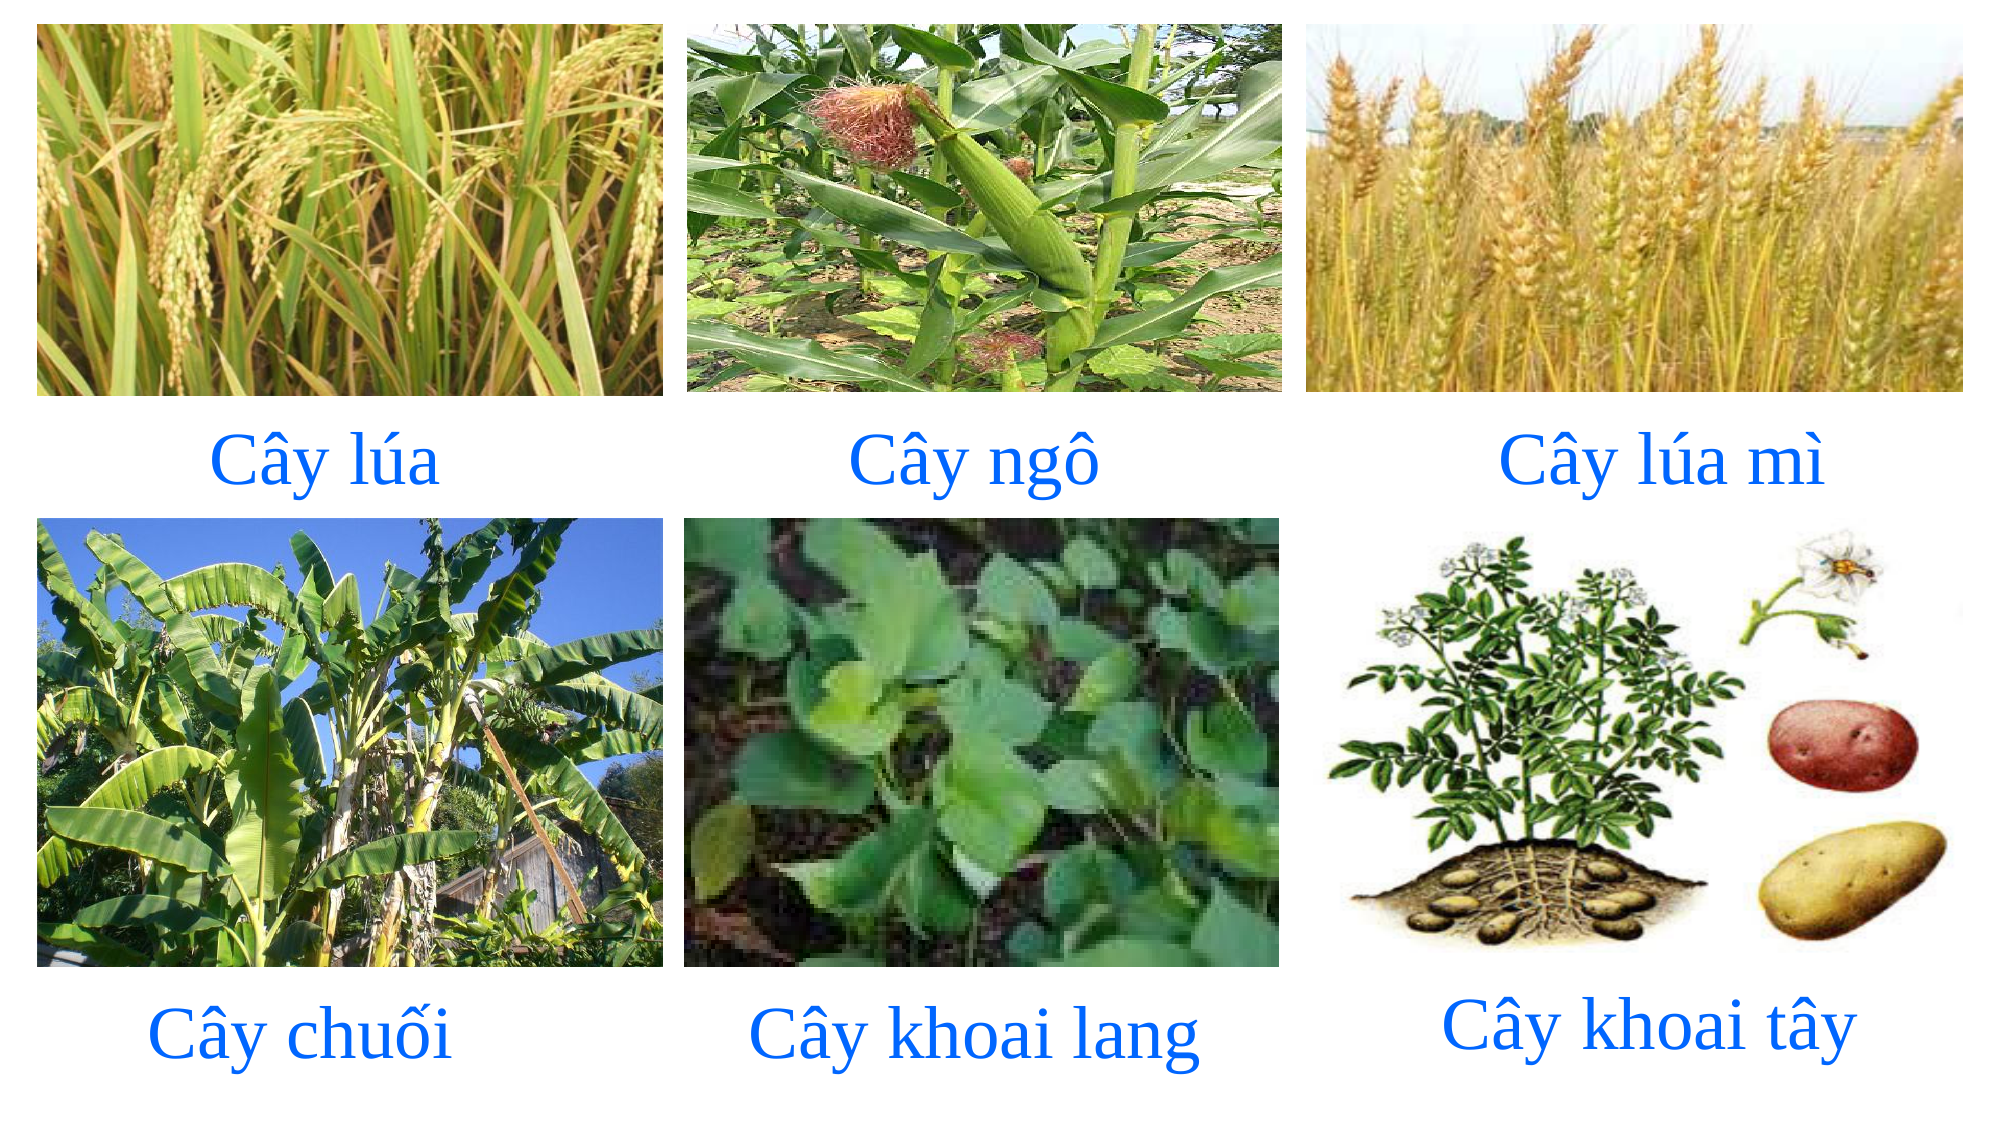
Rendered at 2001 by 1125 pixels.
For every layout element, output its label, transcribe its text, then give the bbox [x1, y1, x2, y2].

picture [1305, 24, 1963, 392]
picture [37, 24, 663, 396]
text_box Cây khoai lang [715, 976, 1235, 1081]
text_box Cây lúa [150, 405, 500, 507]
picture [684, 518, 1279, 968]
text_box Cây lúa mì [1425, 402, 1900, 507]
text_box Cây ngô [800, 402, 1150, 507]
picture [687, 24, 1282, 392]
text_box Cây chuối [125, 976, 475, 1081]
picture [1305, 518, 1963, 968]
picture [37, 518, 663, 968]
text_box Cây khoai tây [1424, 976, 1875, 1072]
